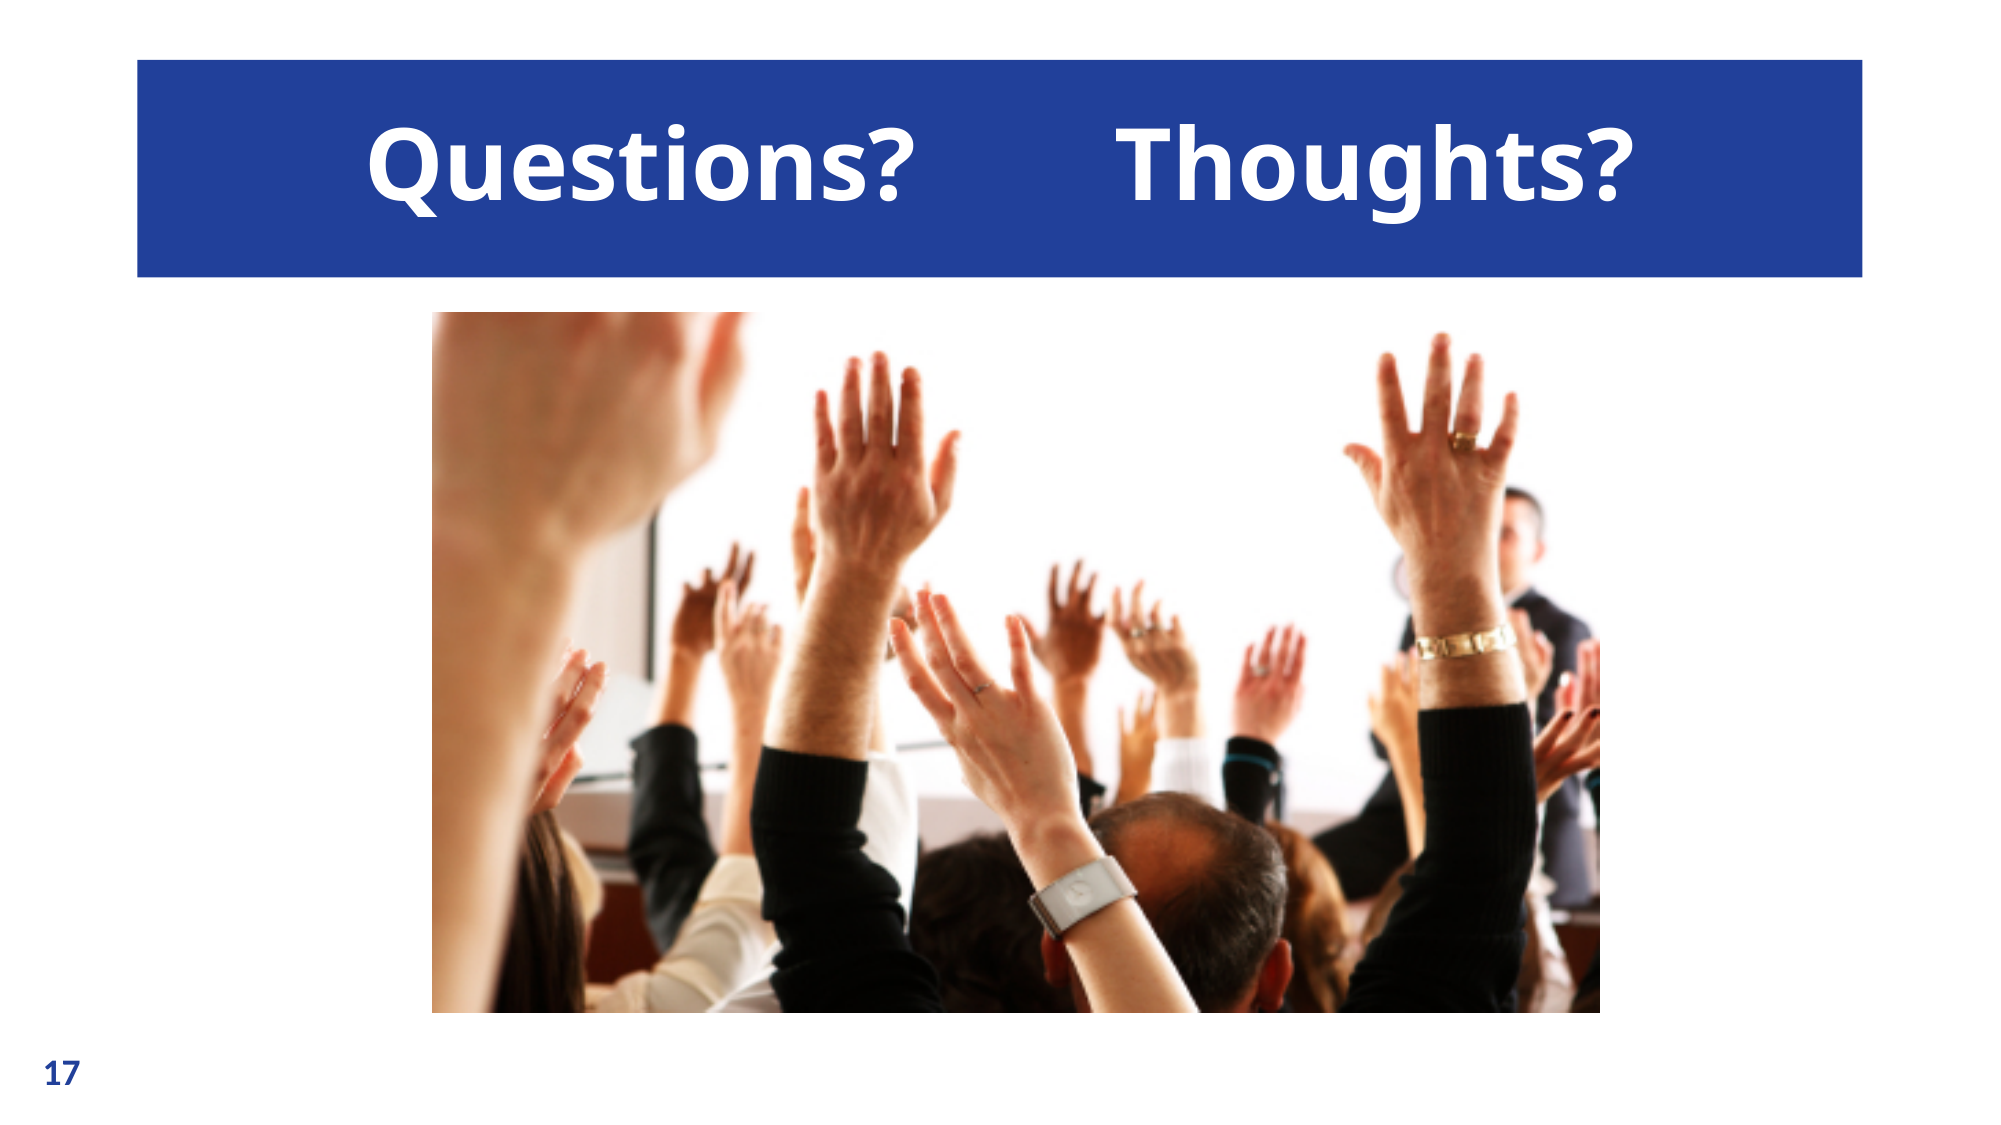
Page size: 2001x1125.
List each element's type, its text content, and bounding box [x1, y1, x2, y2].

picture [432, 312, 1600, 1013]
slide_number 17 [27, 1040, 478, 1101]
title Questions? Thoughts? [137, 59, 1863, 278]
